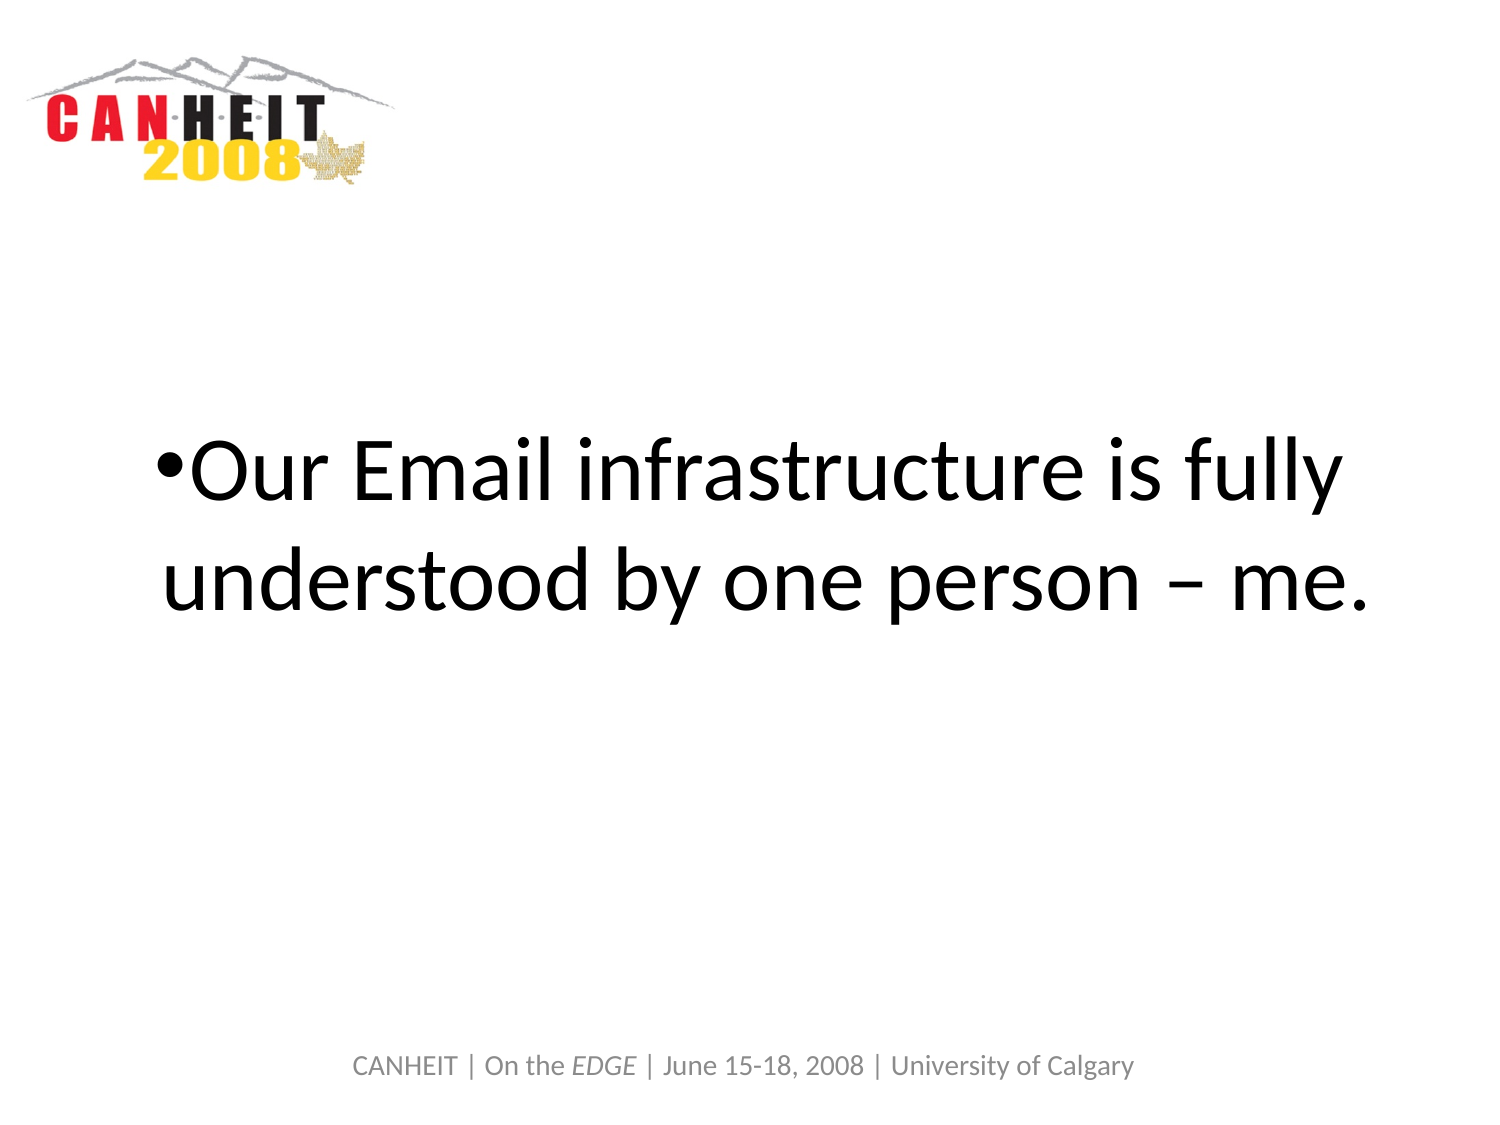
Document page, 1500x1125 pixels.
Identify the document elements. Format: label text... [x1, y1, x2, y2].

footer CANHEIT | On the EDGE | June 15-18, 2008 | University of Calgary [150, 1025, 1338, 1103]
picture [0, 46, 421, 200]
title Our Email infrastructure is fully understood by one person – me. [75, 425, 1425, 613]
